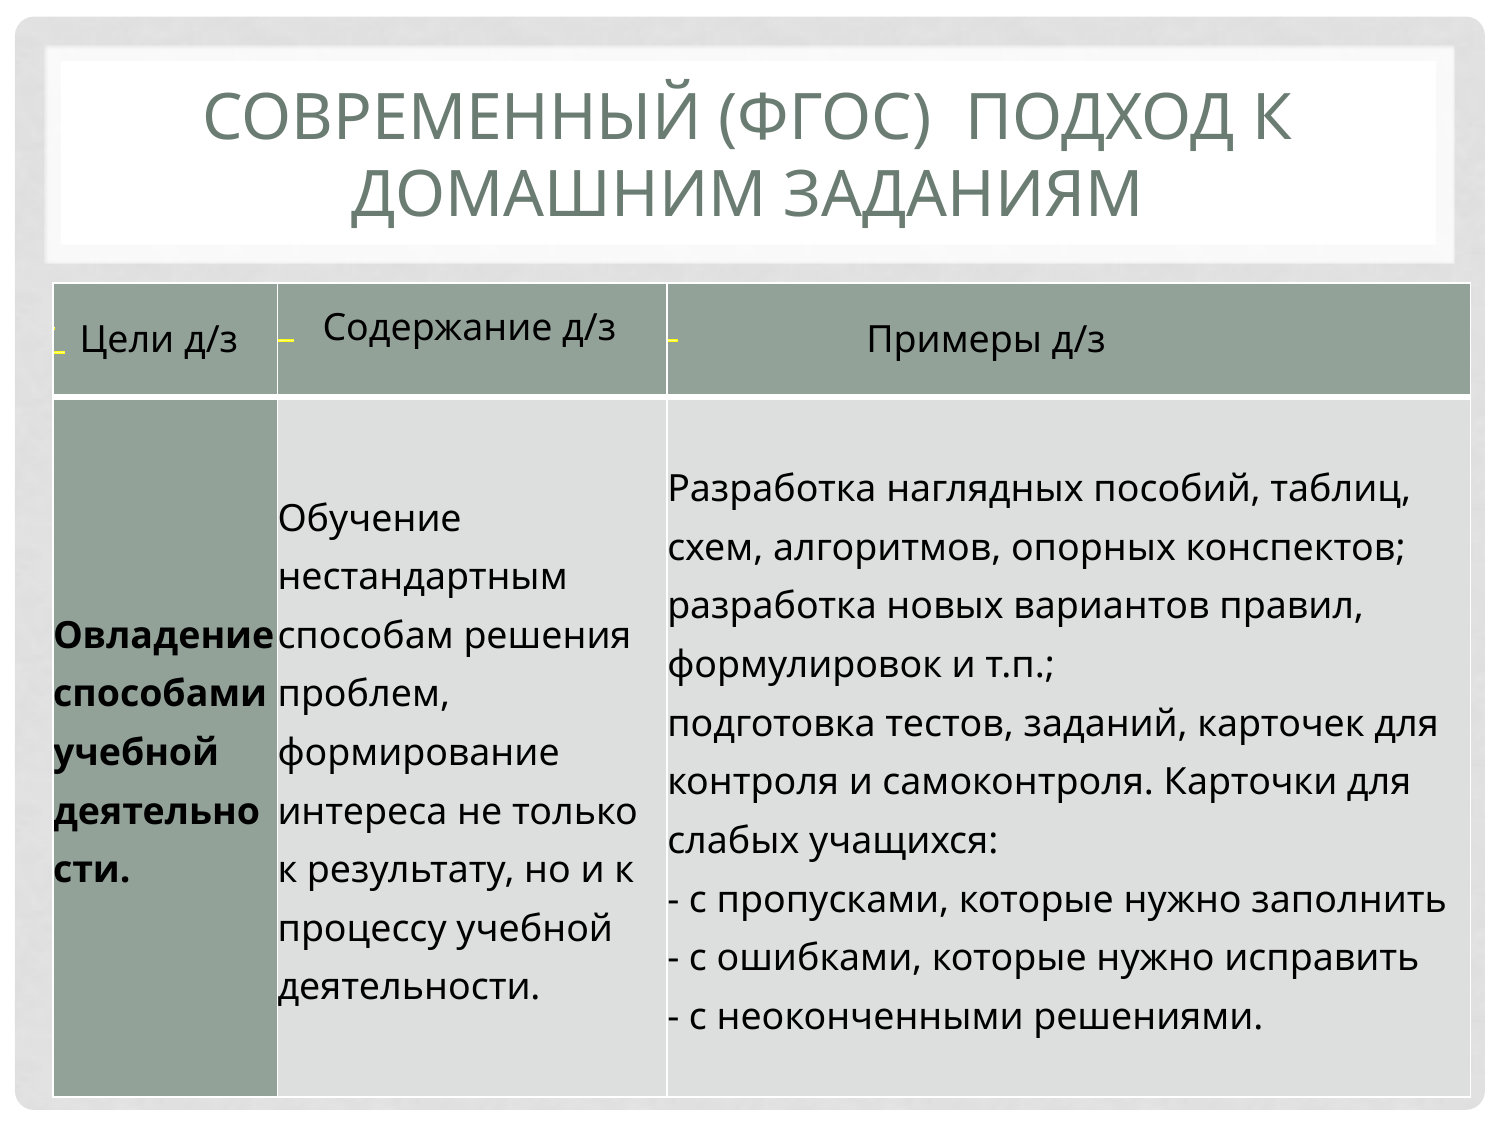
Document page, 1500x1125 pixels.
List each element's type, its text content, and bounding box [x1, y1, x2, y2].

text_box Примеры д/з [690, 307, 1282, 368]
table_header Ц Цели д/зЦЦ [54, 284, 277, 394]
title Современный (ФГОС) подход к домашним заданиям [69, 66, 1425, 238]
table_cell Овладение способами учебной деятельности. [54, 400, 277, 1096]
table_cell Обучение нестандартным способам решения проблем, формирование интереса не только к результату, но и к процессу учебной деятельности. [278, 400, 666, 1096]
table_header Содержание д/з [278, 284, 666, 394]
table_cell Разработка наглядных пособий, таблиц, схем, алгоритмов, опорных конспектов; разработка новых вариантов правил, формулировок и т.п.; подготовка тестов, заданий, карточек для контроля и самоконтроля. Карточки для слабых учащихся: - с пропусками, которые нужно заполнить - с ошибками, которые нужно исправить - с неоконченными решениями. [668, 400, 1470, 1096]
text_box Цели д/з [64, 307, 266, 368]
table_header Примеры [668, 284, 1470, 394]
text_box Содержание д/з [283, 295, 656, 356]
